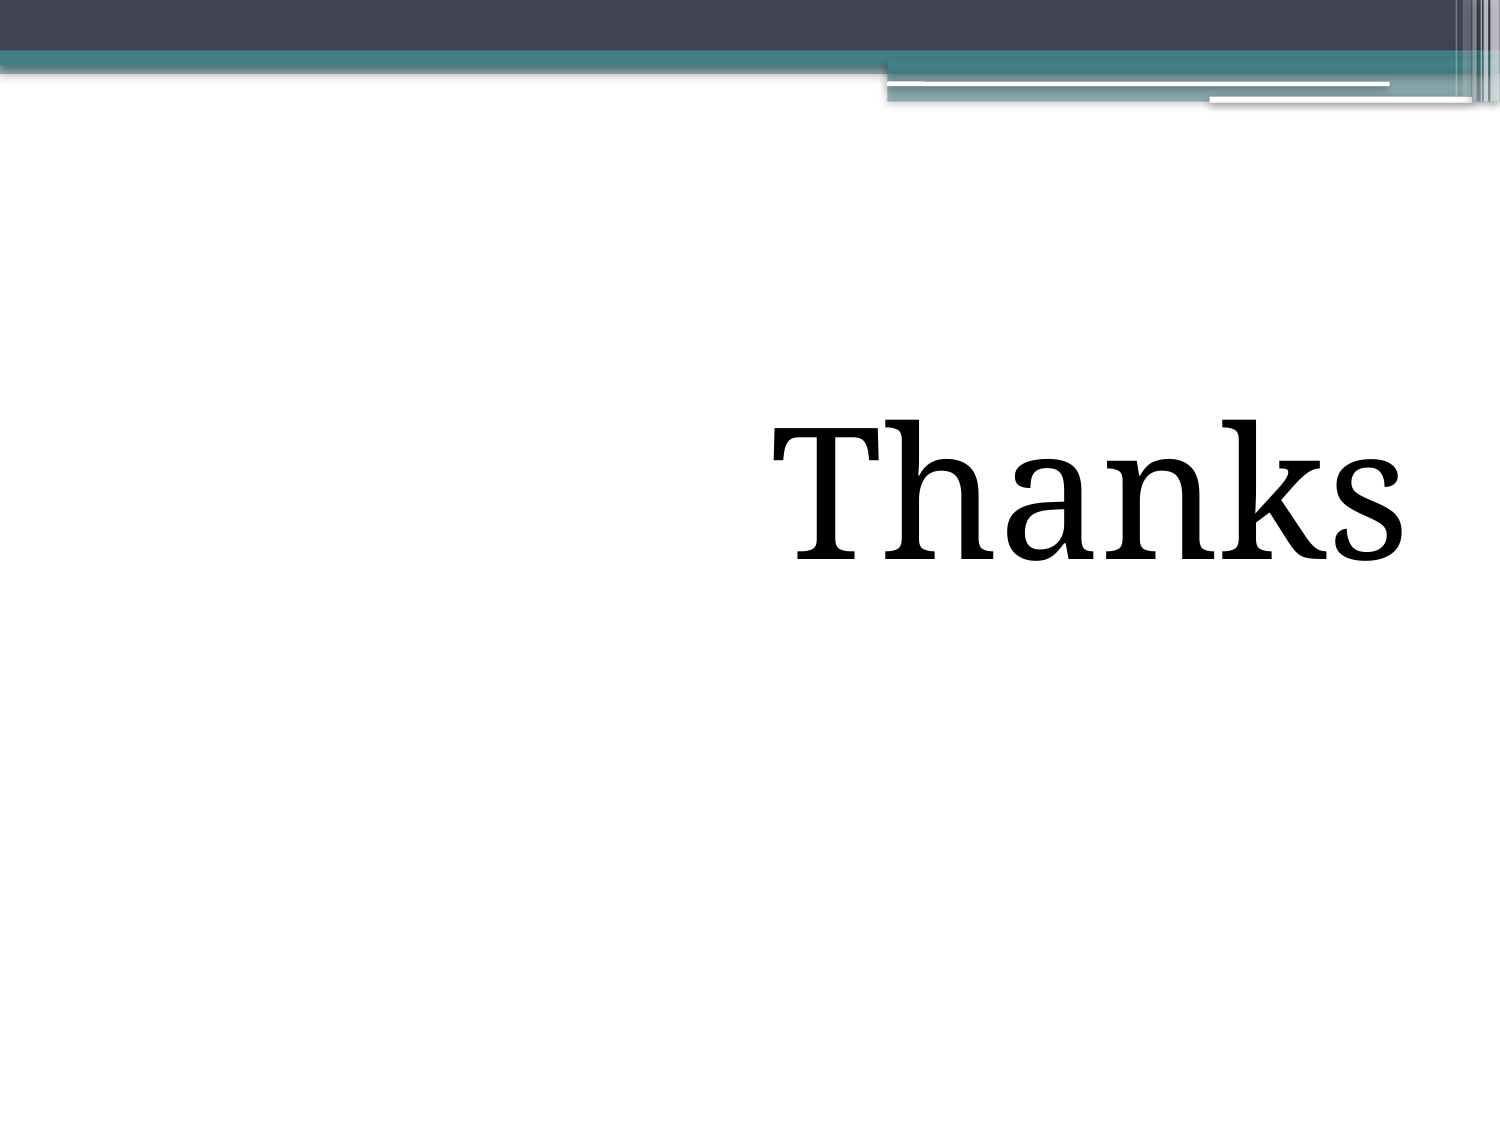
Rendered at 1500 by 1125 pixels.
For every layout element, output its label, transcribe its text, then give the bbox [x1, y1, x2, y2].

list Thanks [75, 368, 1425, 1079]
